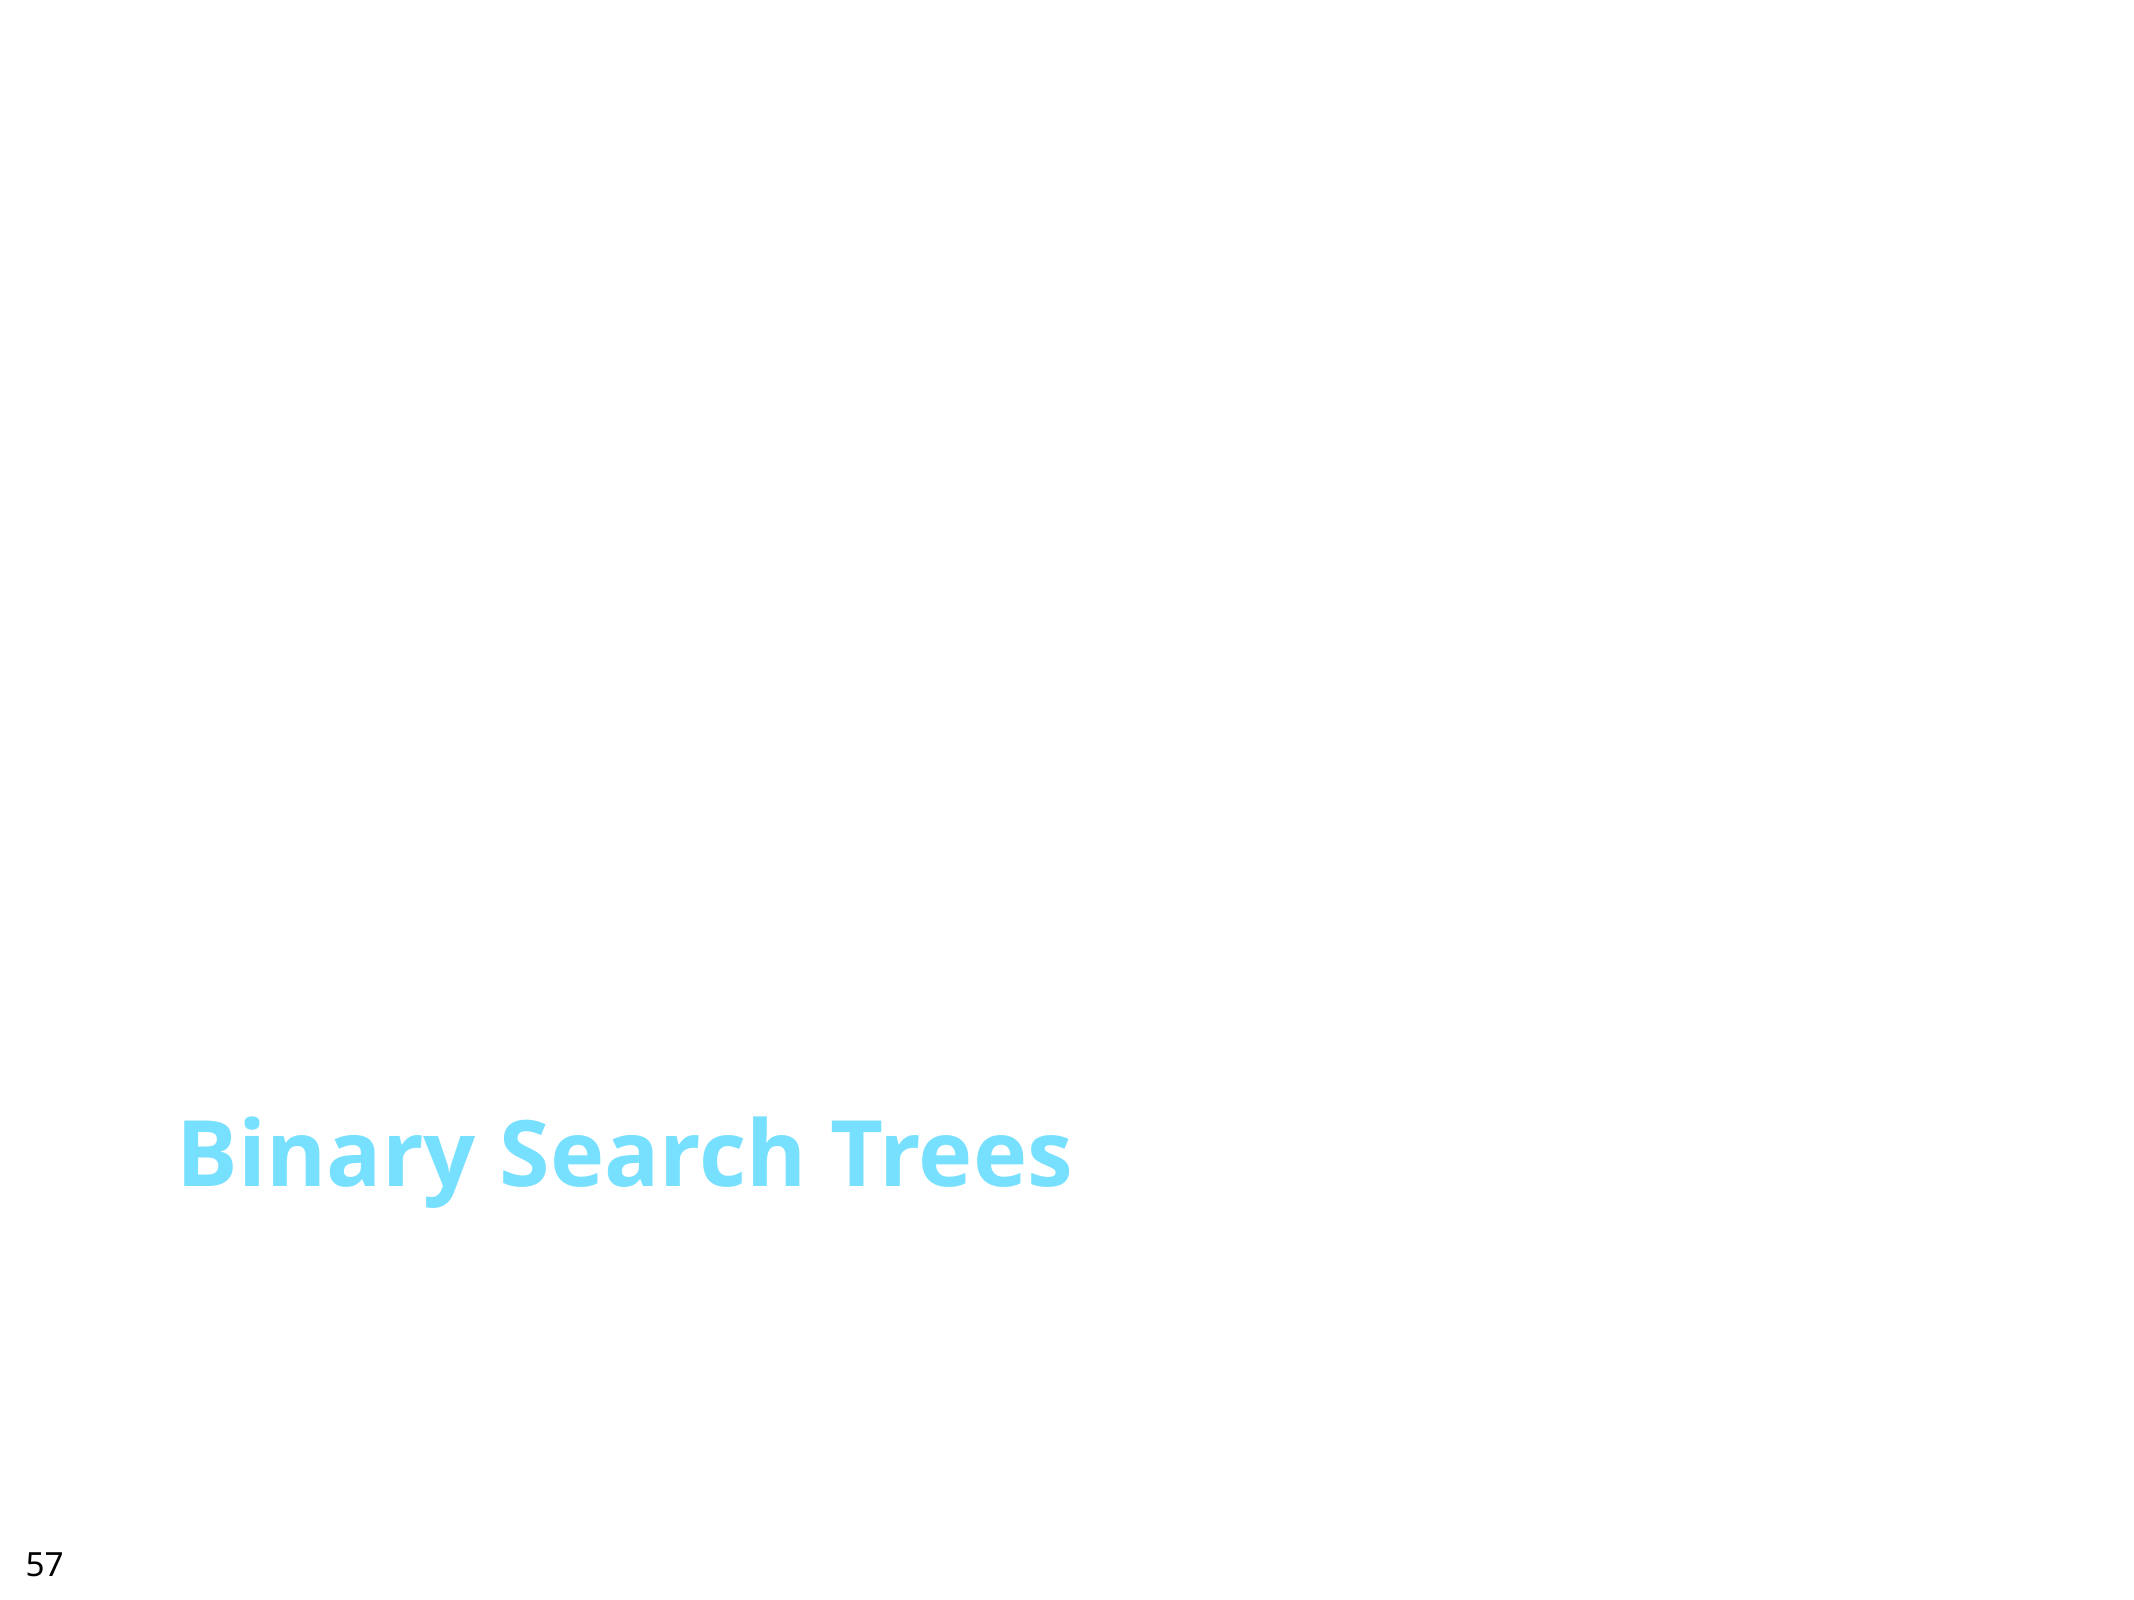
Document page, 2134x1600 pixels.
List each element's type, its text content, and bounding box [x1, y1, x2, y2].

list Binary Search Trees [167, 974, 1983, 1326]
slide_number 56 [16, 1533, 74, 1588]
